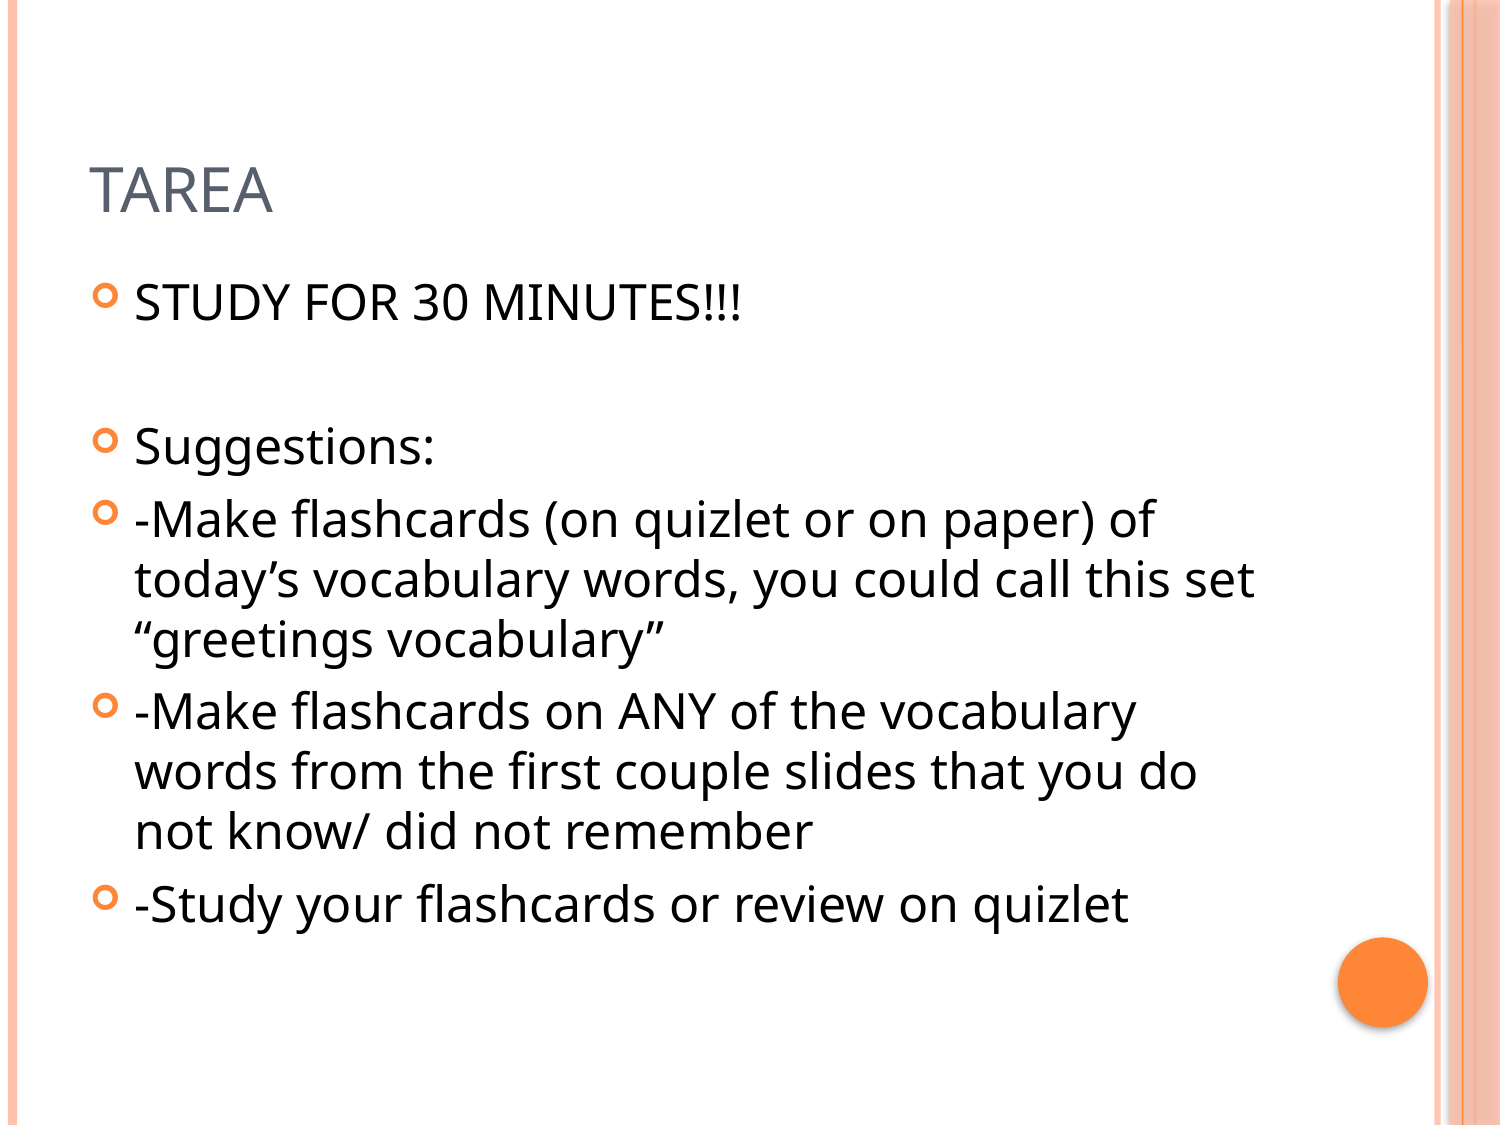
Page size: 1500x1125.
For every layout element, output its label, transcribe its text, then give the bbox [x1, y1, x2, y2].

list STUDY FOR 30 MINUTES!!! Suggestions: -Make flashcards (on quizlet or on paper) of today’s vocabulary words, you could call this set “greetings vocabulary” -Make flashcards on ANY of the vocabulary words from the first couple slides that you do not know/ did not remember -Study your flashcards or review on quizlet [75, 262, 1300, 1062]
title Tarea [75, 45, 1300, 233]
